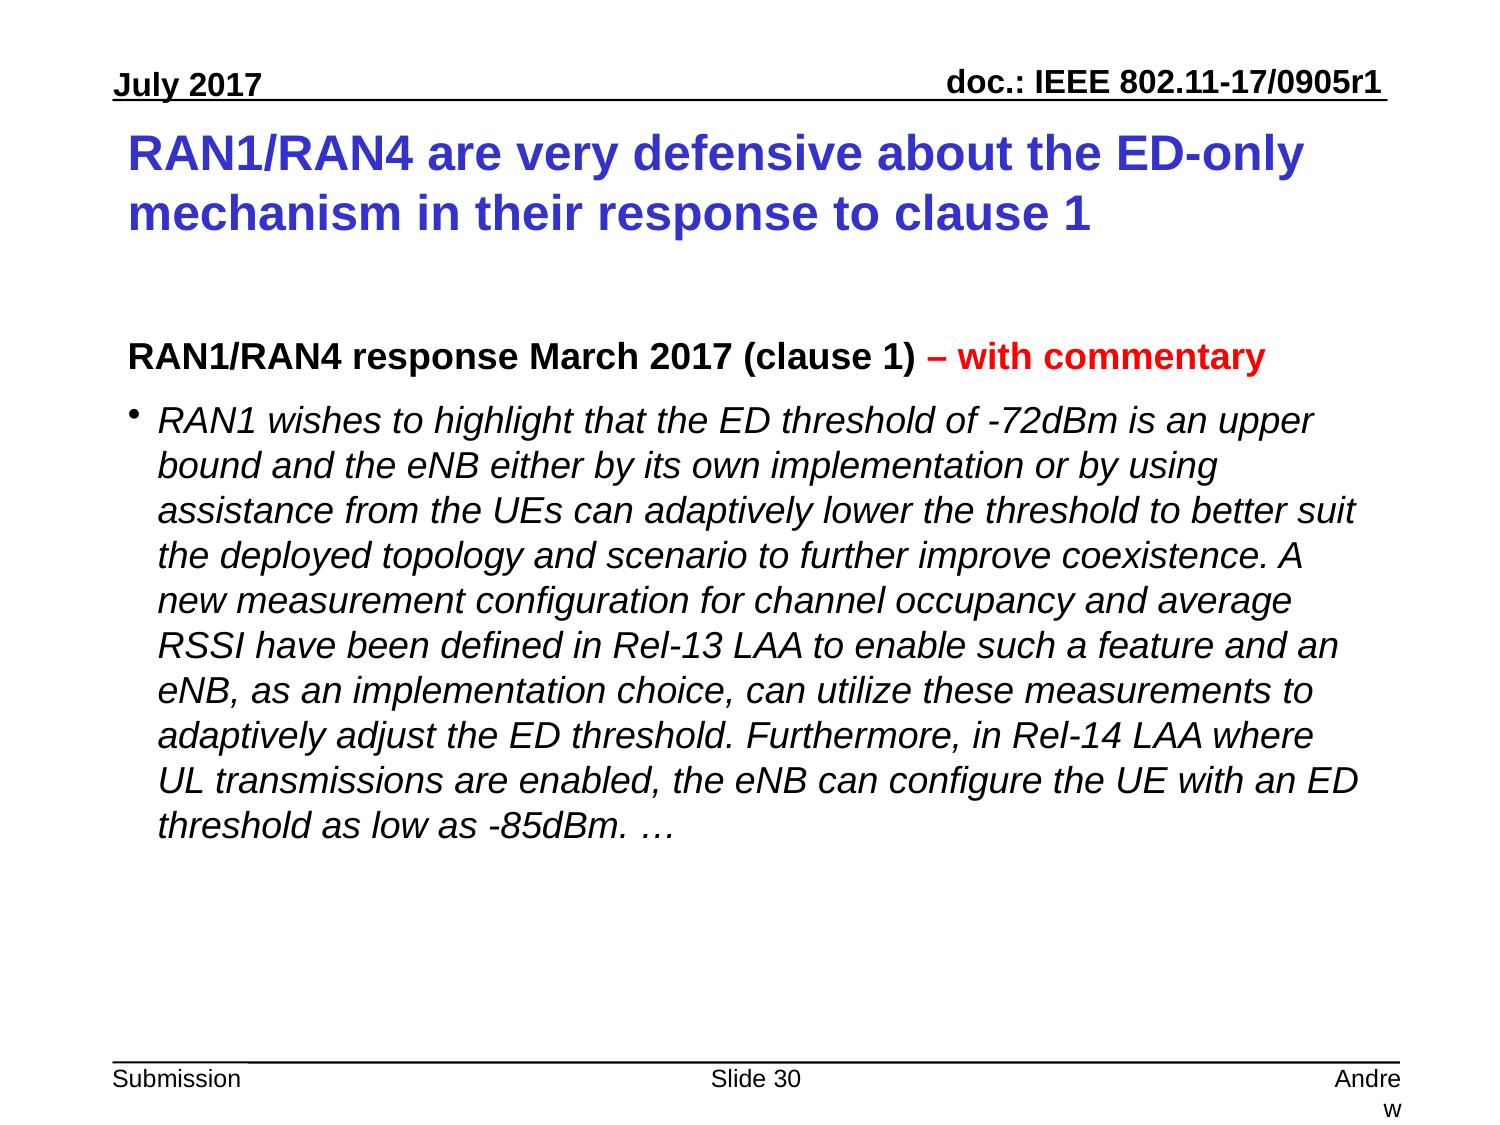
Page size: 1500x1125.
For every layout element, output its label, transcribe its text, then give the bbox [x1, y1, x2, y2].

footer Andrew Myles, Cisco [1320, 1061, 1402, 1093]
title RAN1/RAN4 are very defensive about the ED-only mechanism in their response to clause 1 [112, 112, 1388, 288]
slide_number Slide 30 [709, 1061, 803, 1093]
list RAN1/RAN4 response March 2017 (clause 1) – with commentary RAN1 wishes to highlight that the ED threshold of -72dBm is an upper bound and the eNB either by its own implementation or by using assistance from the UEs can adaptively lower the threshold to better suit the deployed topology and scenario to further improve coexistence. A new measurement configuration for channel occupancy and average RSSI have been defined in Rel-13 LAA to enable such a feature and an eNB, as an implementation choice, can utilize these measurements to adaptively adjust the ED threshold. Furthermore, in Rel-14 LAA where UL transmissions are enabled, the eNB can configure the UE with an ED threshold as low as -85dBm. … [112, 324, 1388, 1000]
